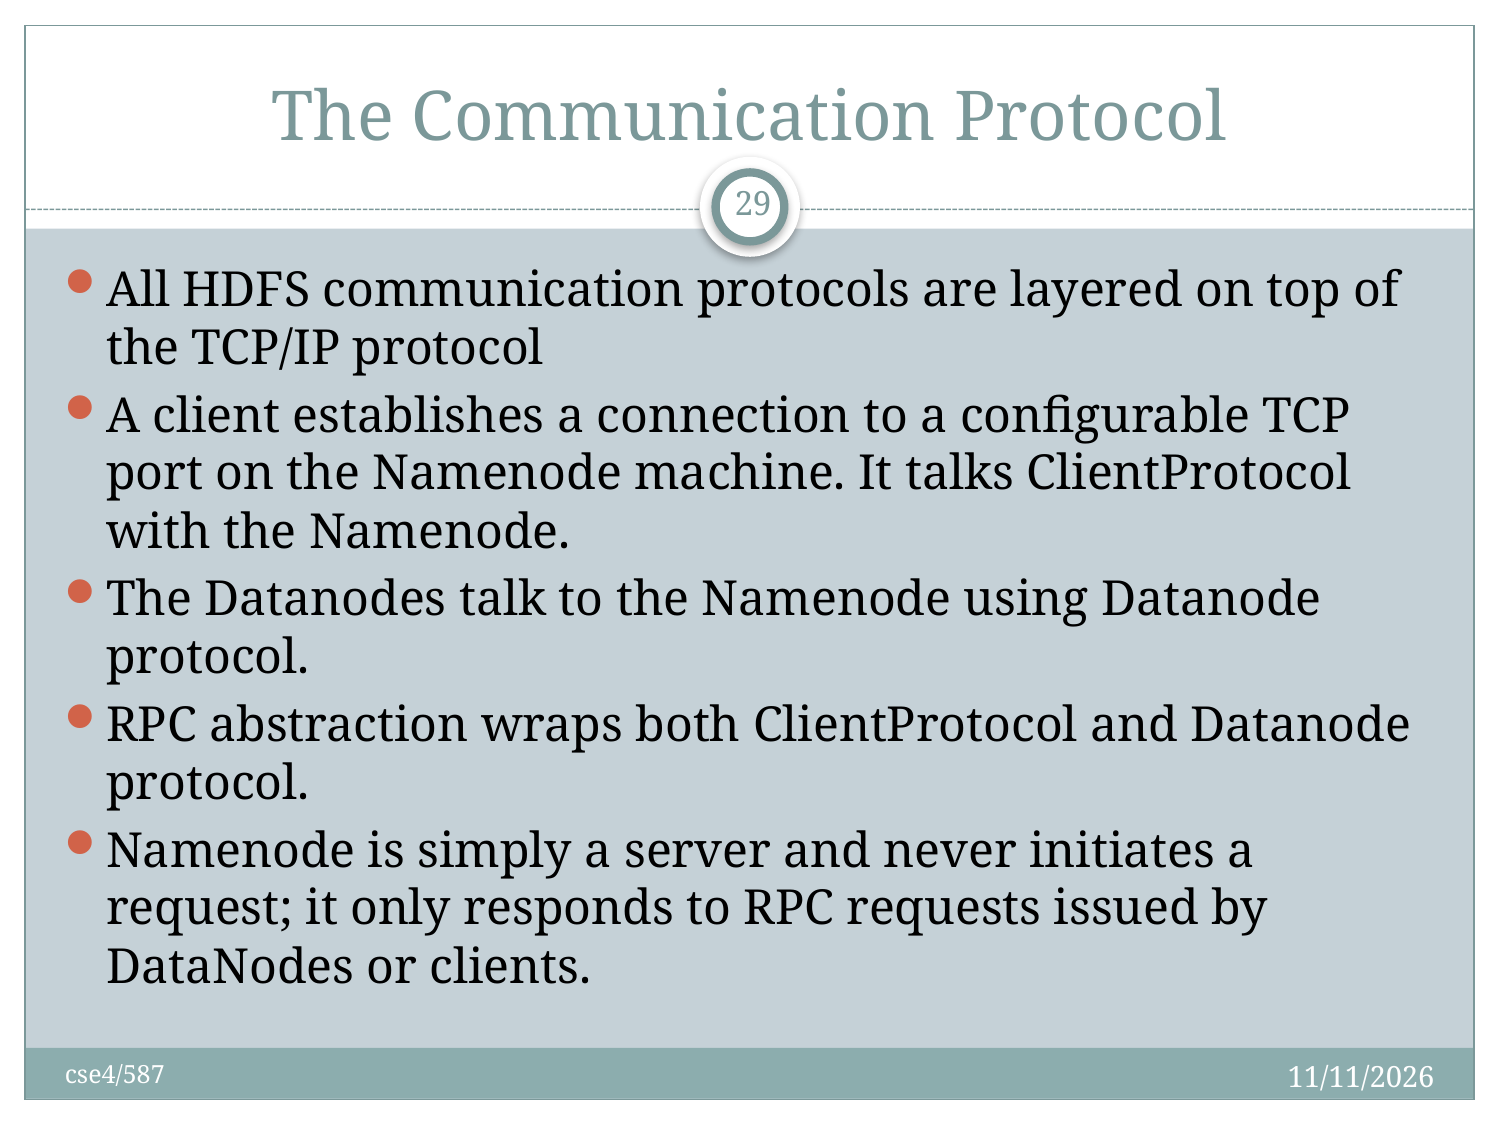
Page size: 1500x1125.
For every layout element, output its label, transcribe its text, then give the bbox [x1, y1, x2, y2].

footer cse4/587 [50, 1051, 638, 1112]
slide_number 29 [715, 168, 791, 241]
title The Communication Protocol [49, 37, 1450, 162]
list All HDFS communication protocols are layered on top of the TCP/IP protocol A client establishes a connection to a configurable TCP port on the Namenode machine. It talks ClientProtocol with the Namenode. The Datanodes talk to the Namenode using Datanode protocol. RPC abstraction wraps both ClientProtocol and Datanode protocol. Namenode is simply a server and never initiates a request; it only responds to RPC requests issued by DataNodes or clients. [49, 250, 1445, 1001]
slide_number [950, 1050, 1450, 1111]
